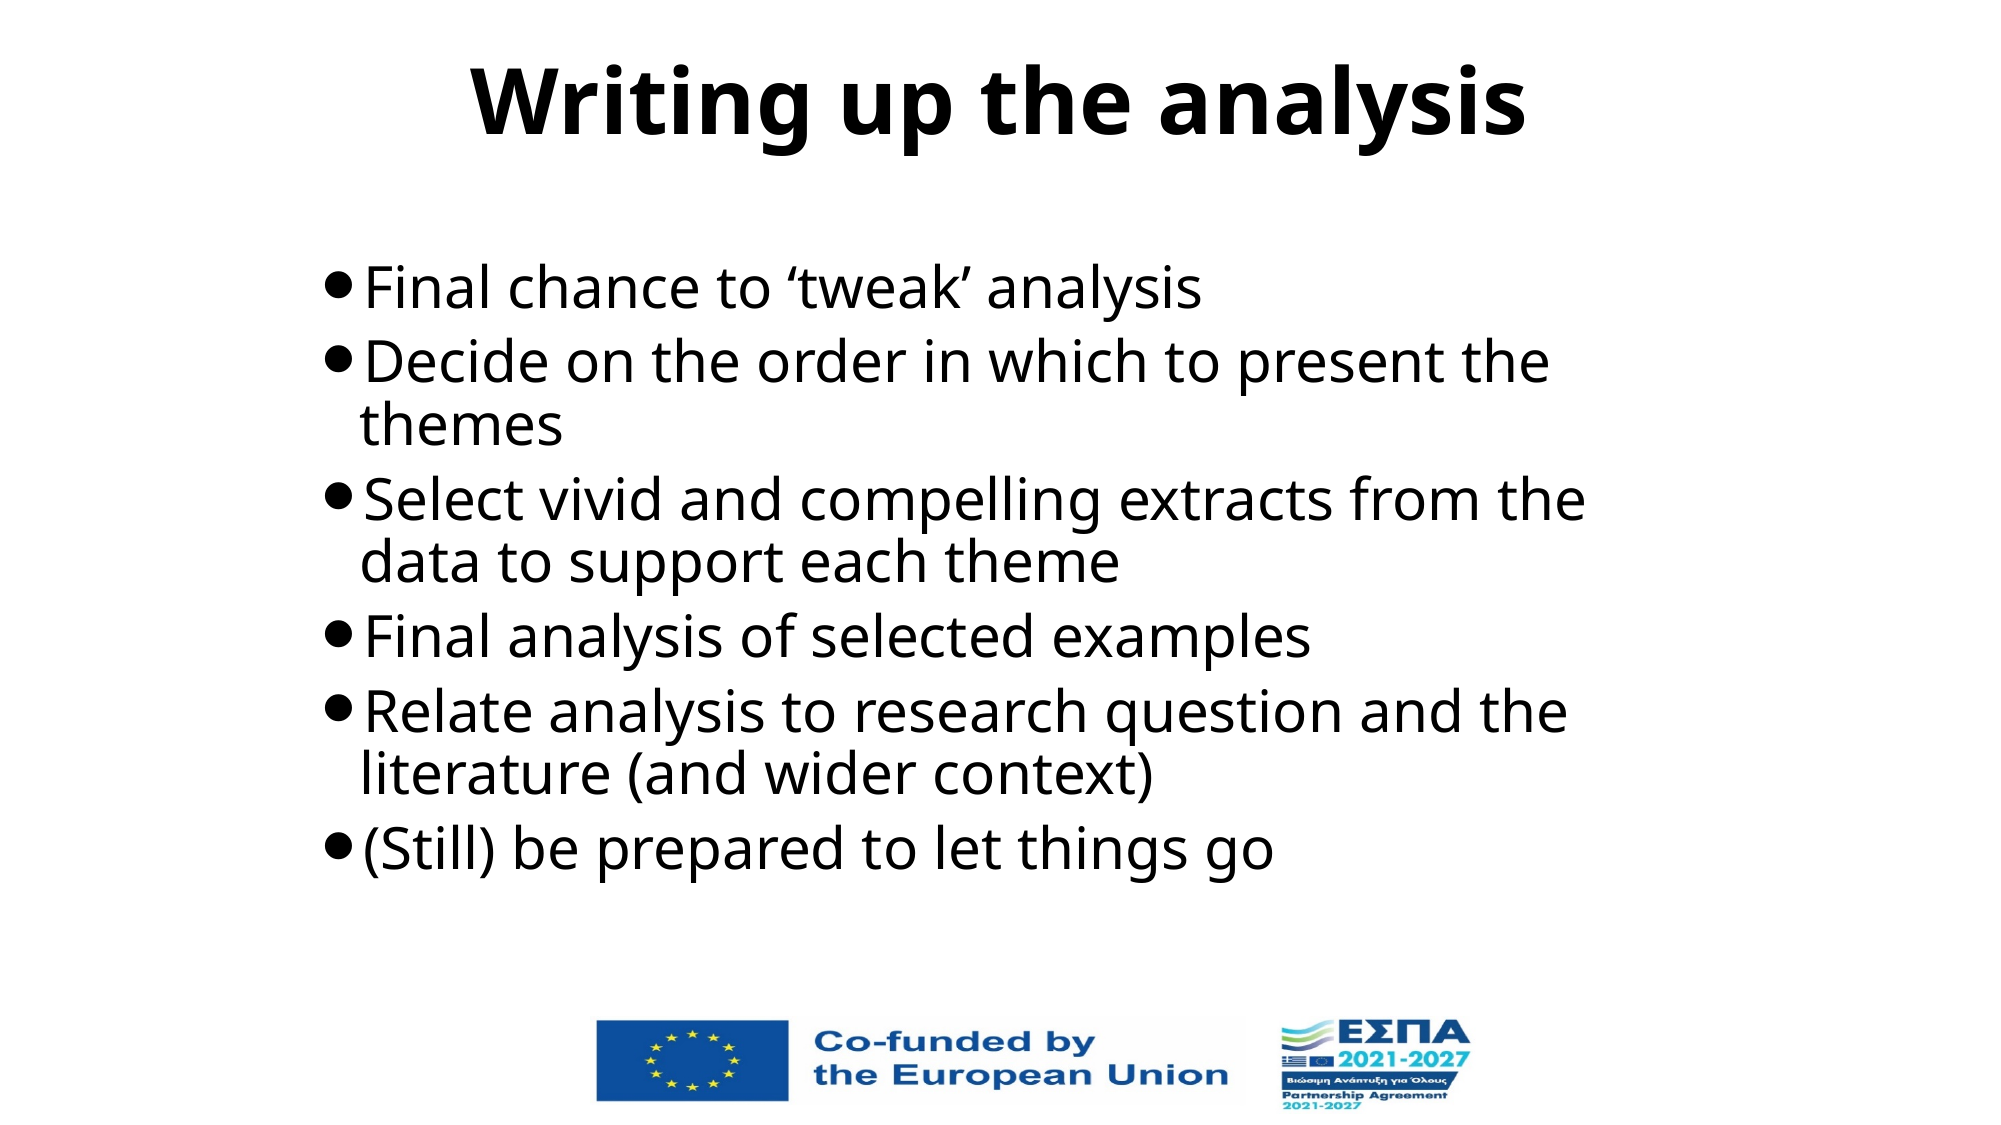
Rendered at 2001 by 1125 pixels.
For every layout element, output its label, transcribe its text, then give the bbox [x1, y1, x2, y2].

title Writing up the analysis [299, 37, 1700, 162]
list Final chance to ‘tweak’ analysis Decide on the order in which to present the themes Select vivid and compelling extracts from the data to support each theme Final analysis of selected examples Relate analysis to research question and the literature (and wider context) (Still) be prepared to let things go [299, 250, 1695, 1001]
picture [589, 1016, 1480, 1114]
